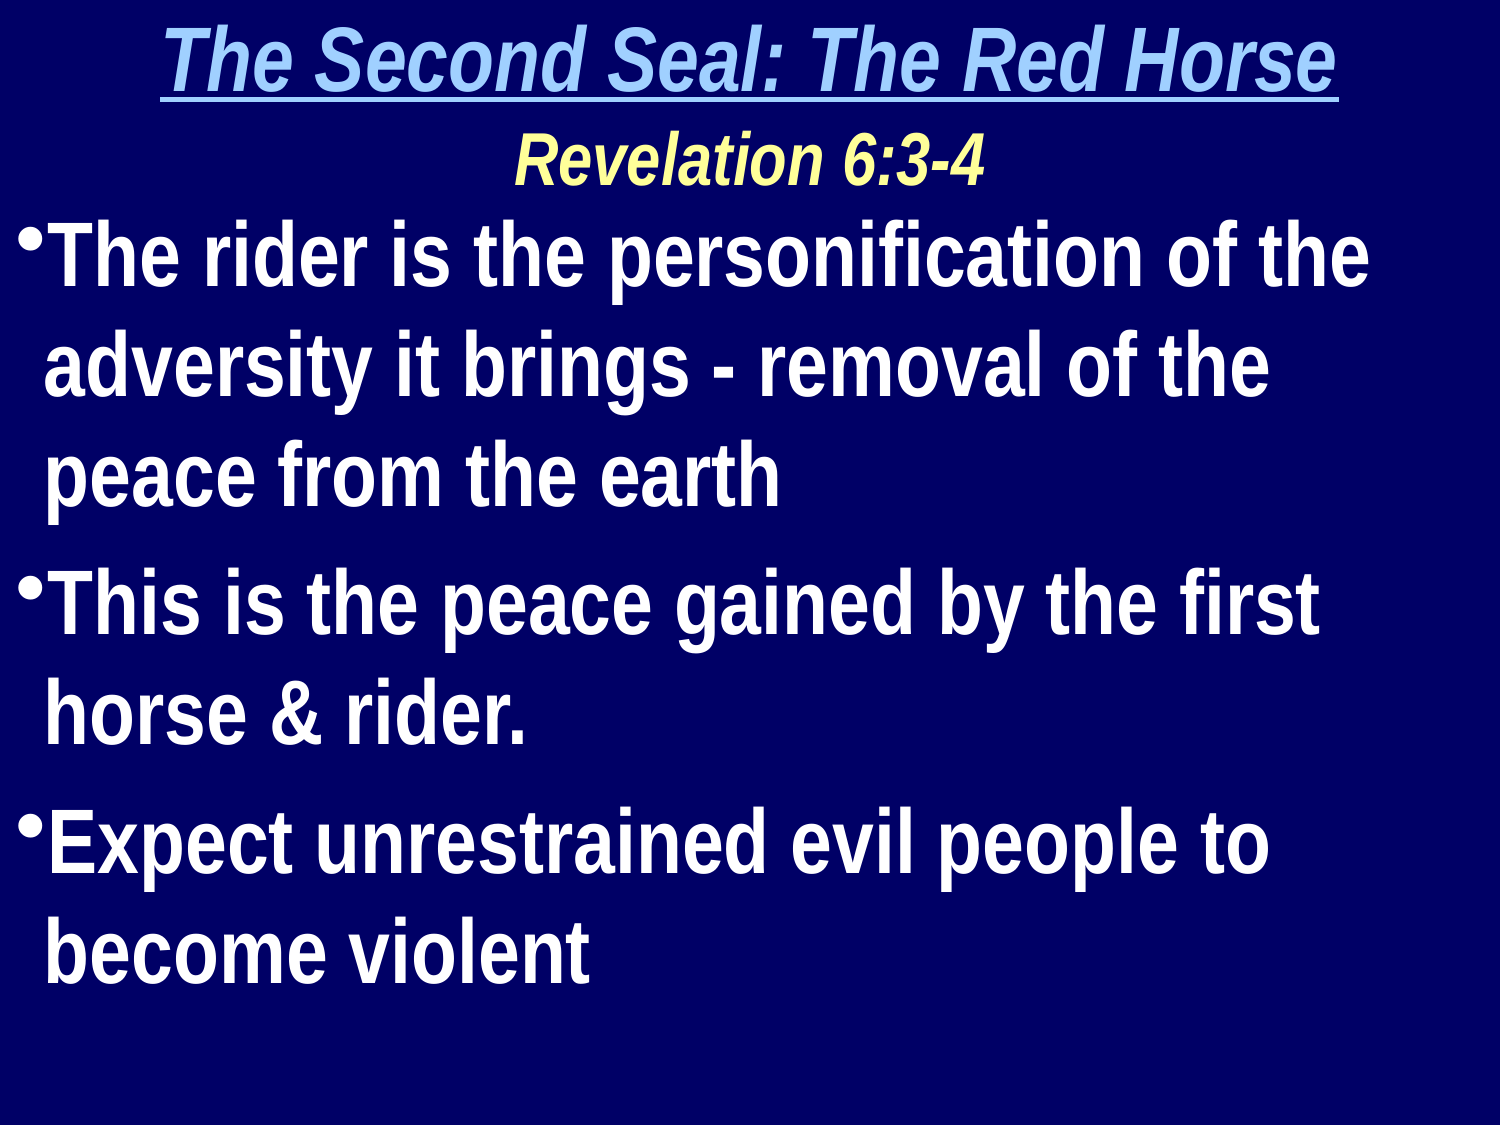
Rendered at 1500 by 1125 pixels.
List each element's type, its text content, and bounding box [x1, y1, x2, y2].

list The rider is the personification of the adversity it brings - removal of the peace from the earth This is the peace gained by the first horse & rider. Expect unrestrained evil people to become violent [0, 187, 1500, 1125]
title The Second Seal: The Red Horse Revelation 6:3-4 [0, 0, 1500, 187]
